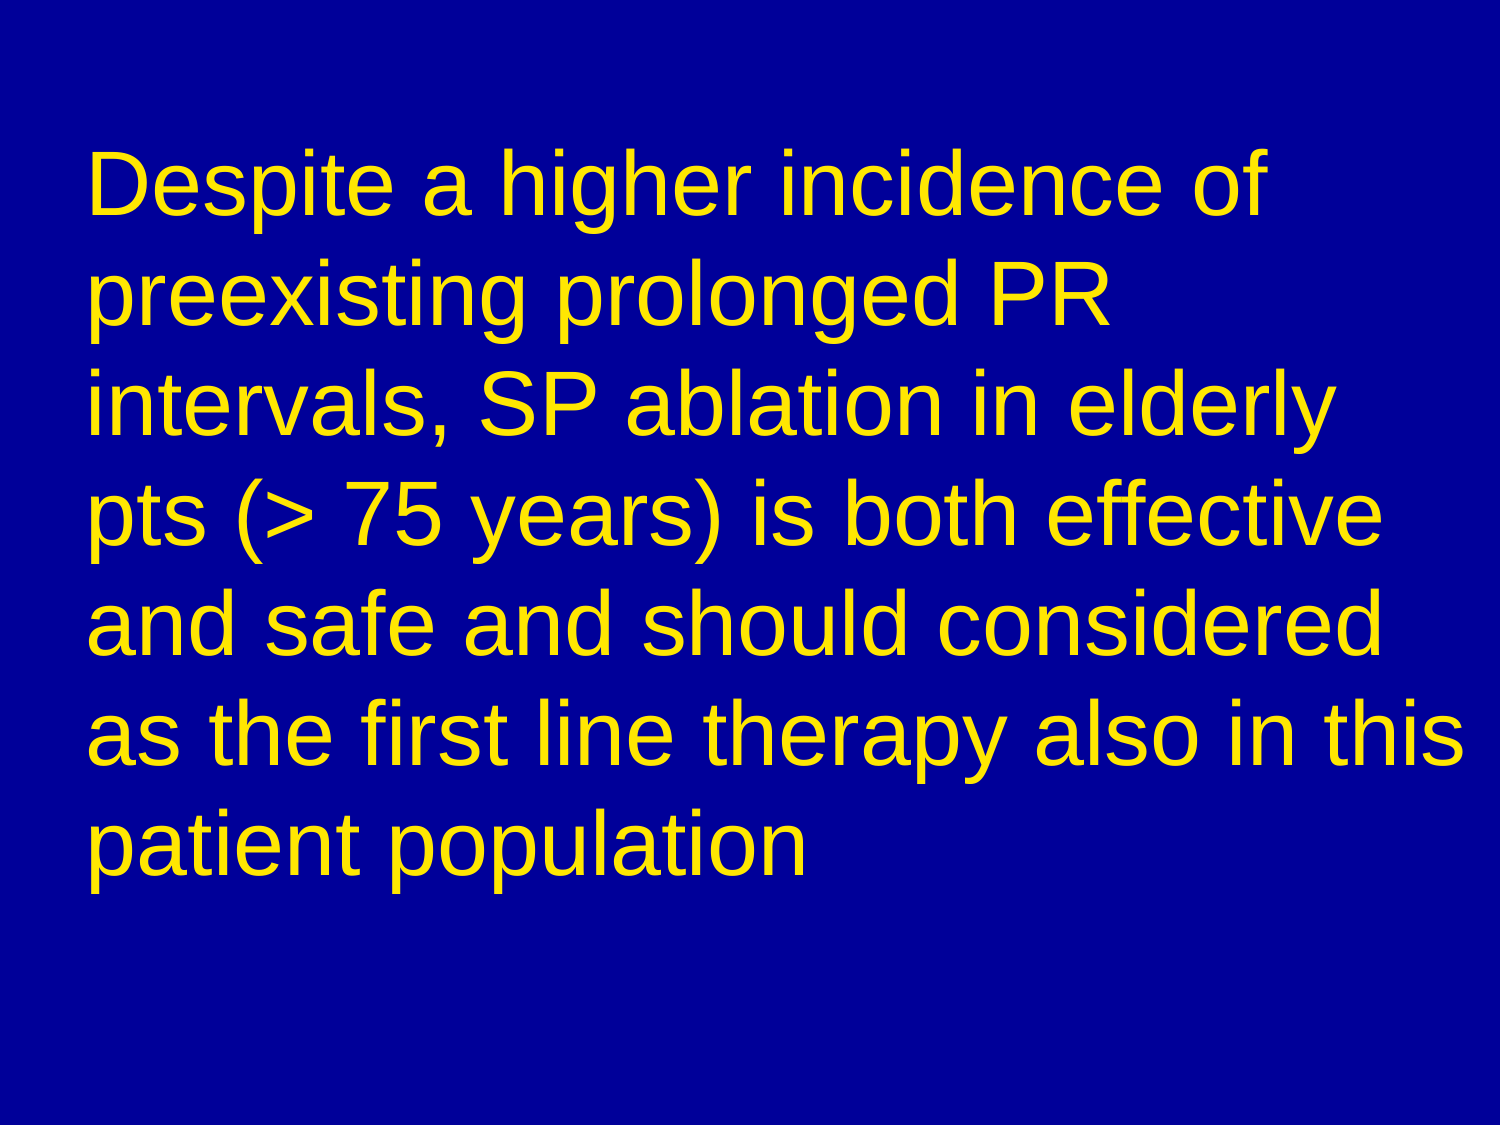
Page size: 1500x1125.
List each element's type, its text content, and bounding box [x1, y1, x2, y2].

title Despite a higher incidence of preexisting prolonged PR intervals, SP ablation in elderly pts (> 75 years) is both effective and safe and should considered as the first line therapy also in this patient population [70, 338, 1495, 580]
